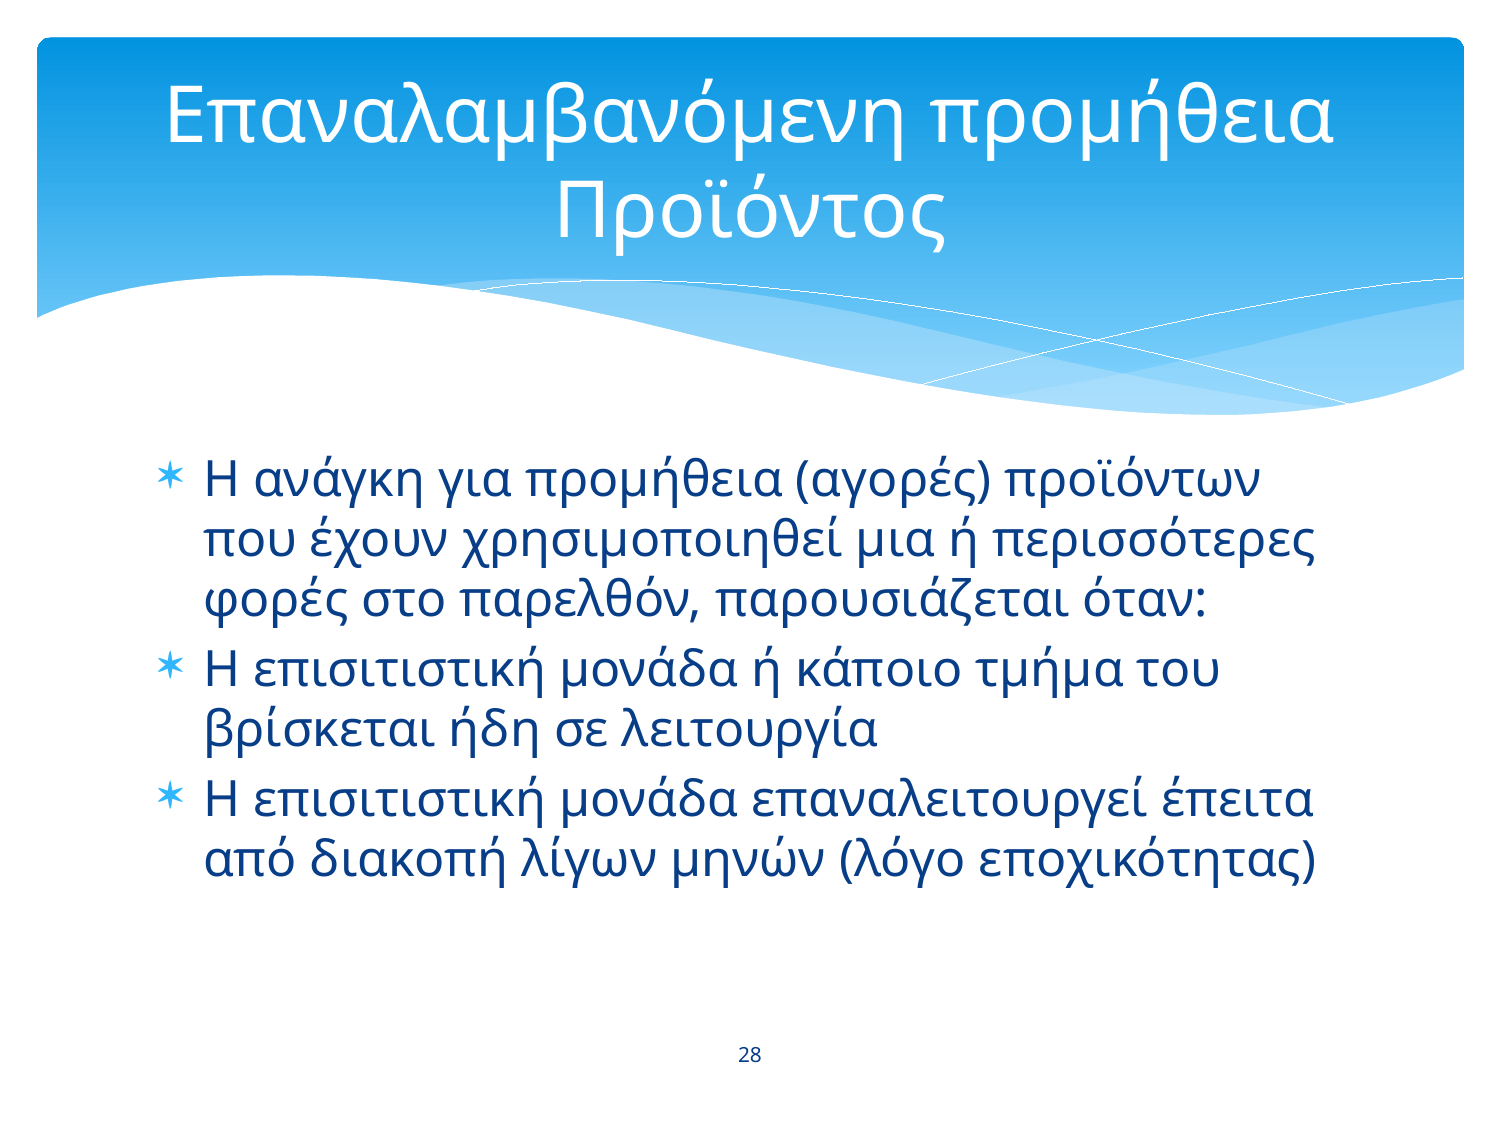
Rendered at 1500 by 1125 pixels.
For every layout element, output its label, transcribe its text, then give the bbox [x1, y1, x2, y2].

list Η ανάγκη για προμήθεια (αγορές) προϊόντων που έχουν χρησιμοποιηθεί μια ή περισσότερες φορές στο παρελθόν, παρουσιάζεται όταν: Η επισιτιστική μονάδα ή κάποιο τμήμα του βρίσκεται ήδη σε λειτουργία Η επισιτιστική μονάδα επαναλειτουργεί έπειτα από διακοπή λίγων μηνών (λόγο εποχικότητας) [143, 438, 1359, 1005]
title Επαναλαμβανόμενη προμήθεια Προϊόντος [75, 55, 1425, 261]
slide_number 28 [654, 1025, 846, 1086]
